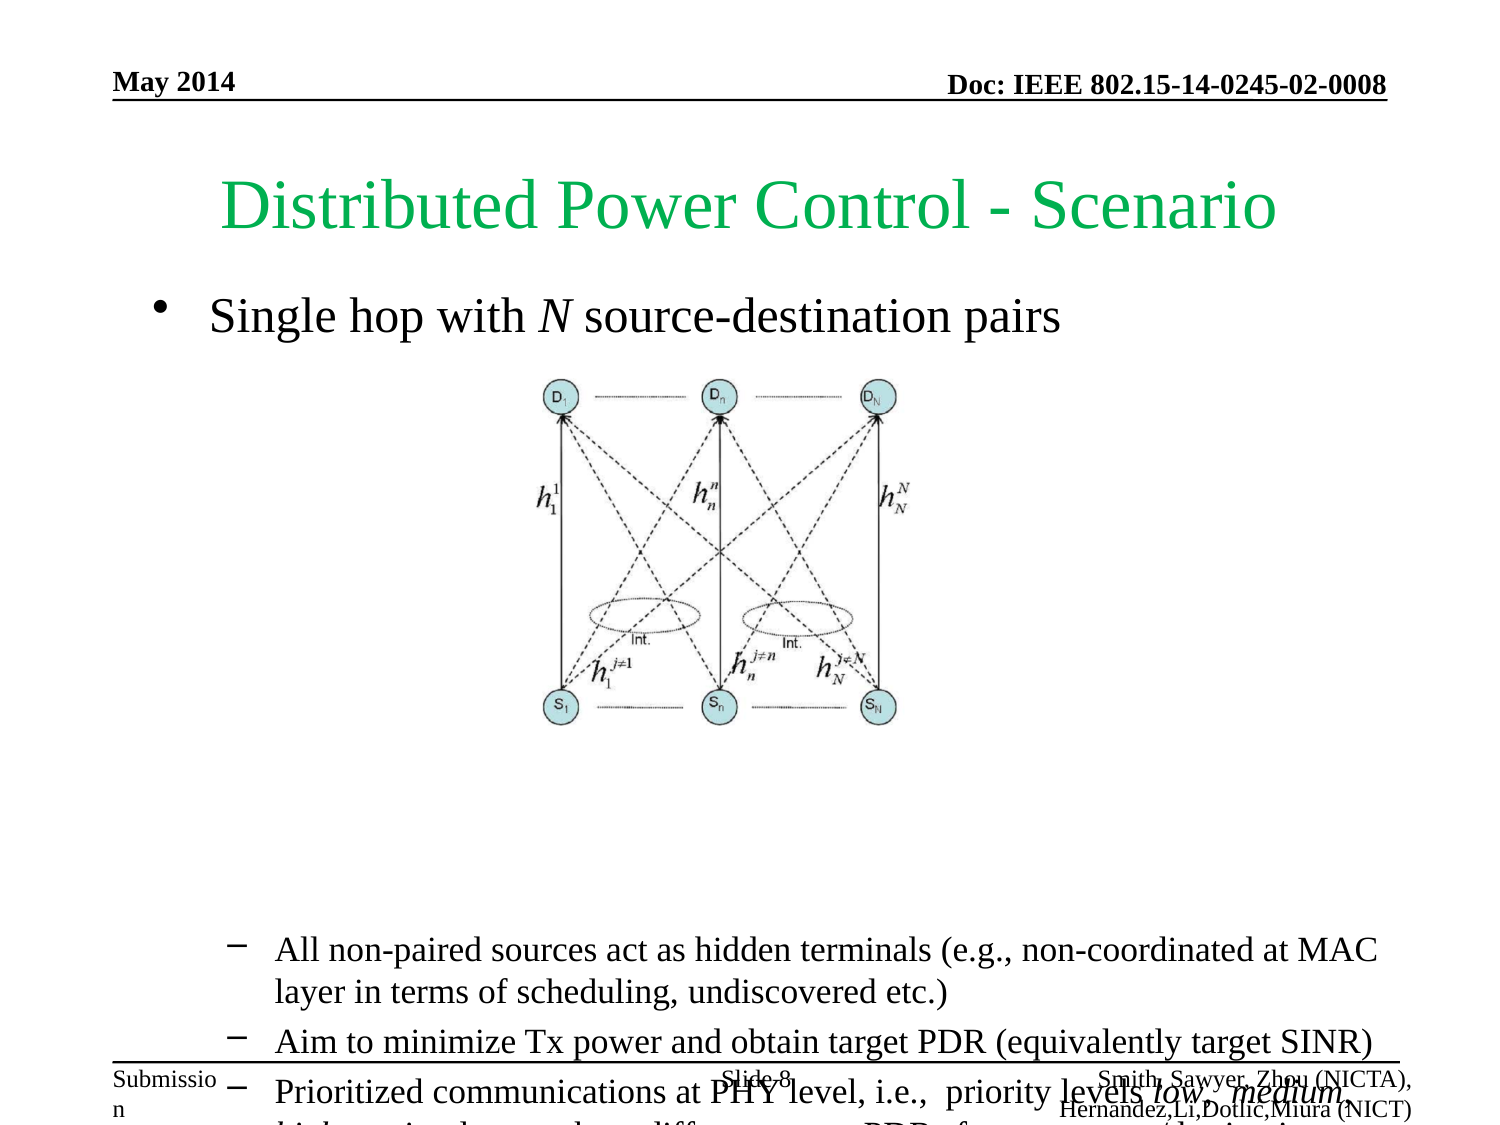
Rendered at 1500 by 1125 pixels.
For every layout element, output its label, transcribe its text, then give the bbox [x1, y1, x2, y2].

title Distributed Power Control - Scenario [112, 112, 1388, 288]
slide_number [112, 61, 376, 98]
list Single hop with N source-destination pairs All non-paired sources act as hidden terminals (e.g., non-coordinated at MAC layer in terms of scheduling, undiscovered etc.) Aim to minimize Tx power and obtain target PDR (equivalently target SINR) Prioritized communications at PHY level, i.e., priority levels low, medium, high can implement three different target PDRs for any source/destination pair. [137, 275, 1413, 1041]
picture [524, 374, 912, 732]
slide_number Slide 8 [711, 1061, 801, 1093]
footer Smith, Sawyer, Zhou (NICTA), Hernandez,Li,Dotlić,Miura (NICT) [899, 1061, 1413, 1124]
